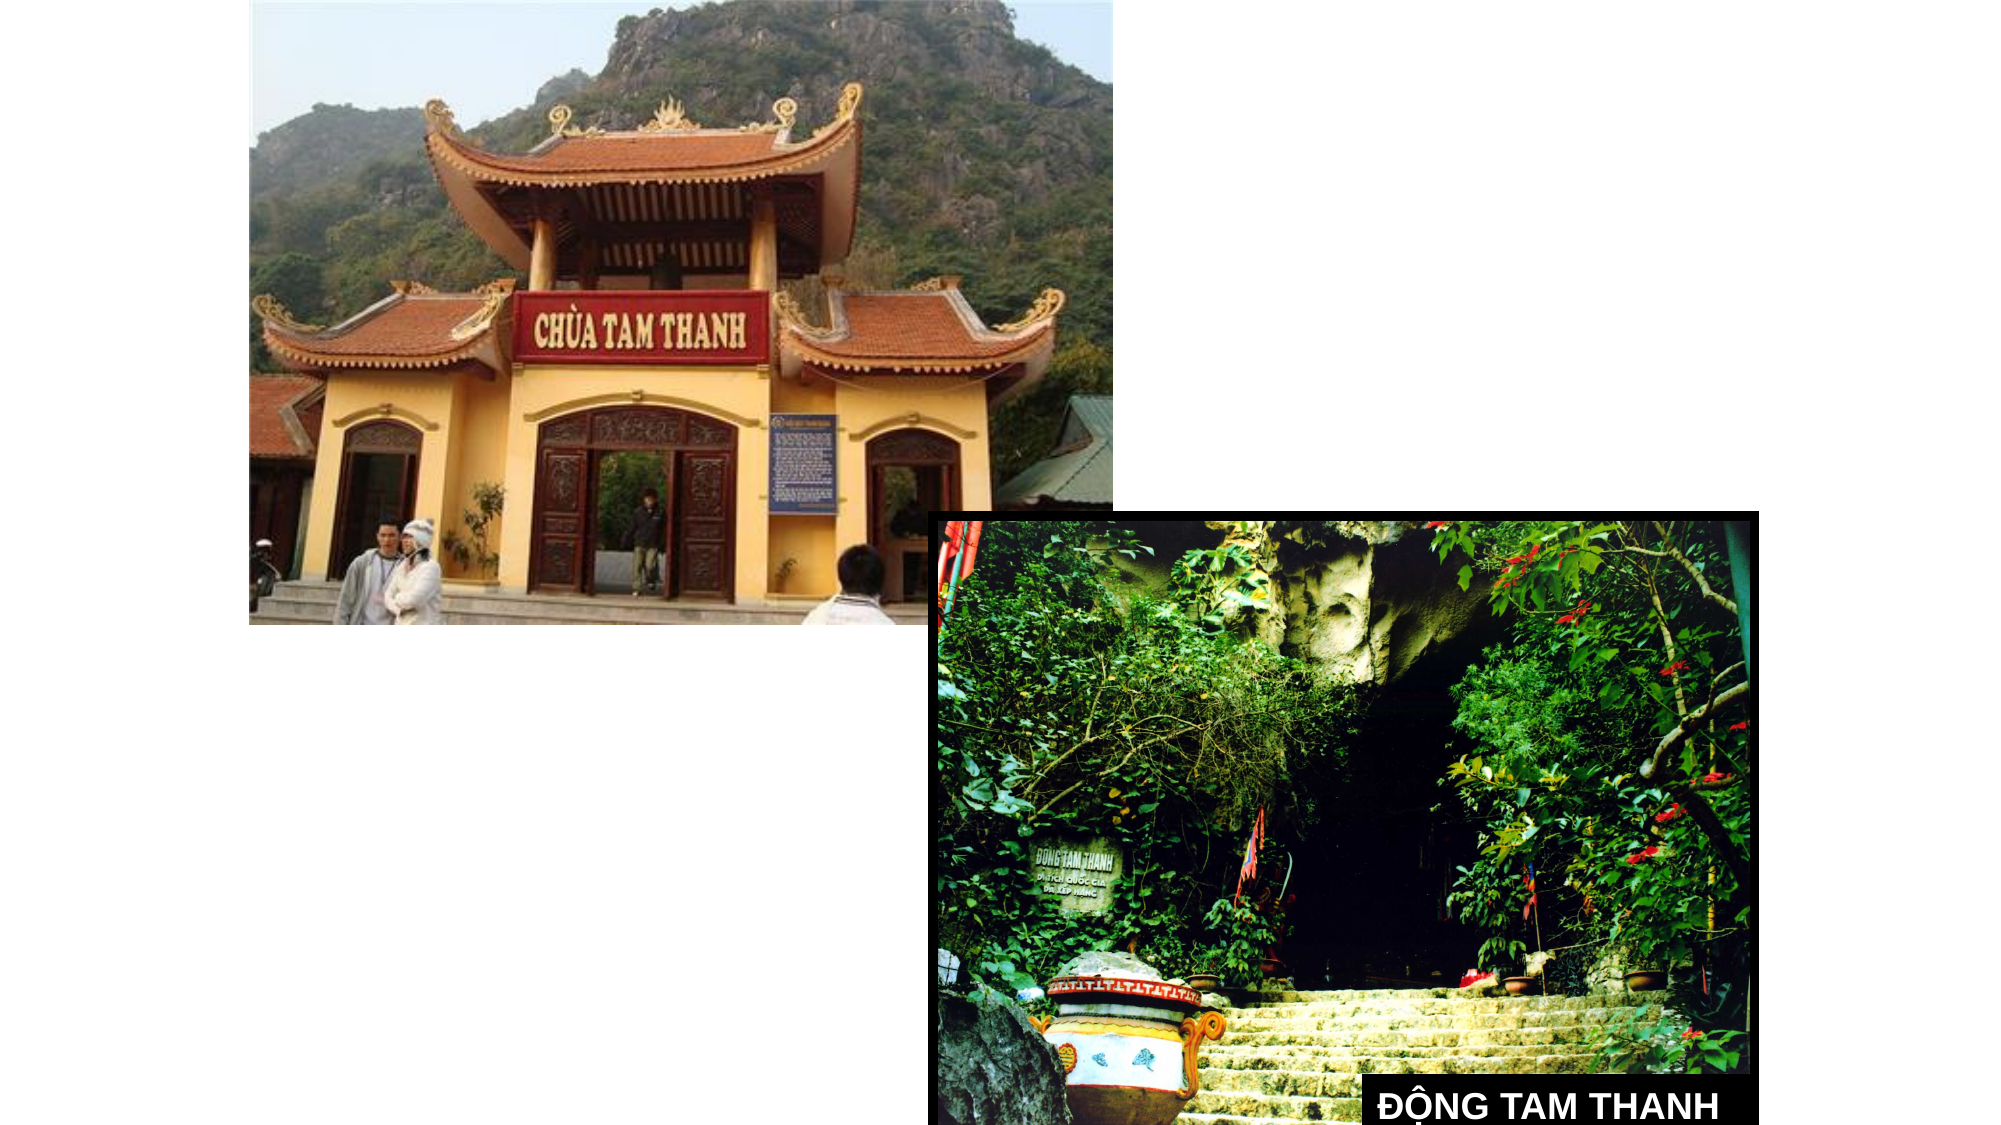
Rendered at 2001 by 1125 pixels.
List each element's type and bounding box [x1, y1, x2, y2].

picture [249, 0, 1751, 1125]
